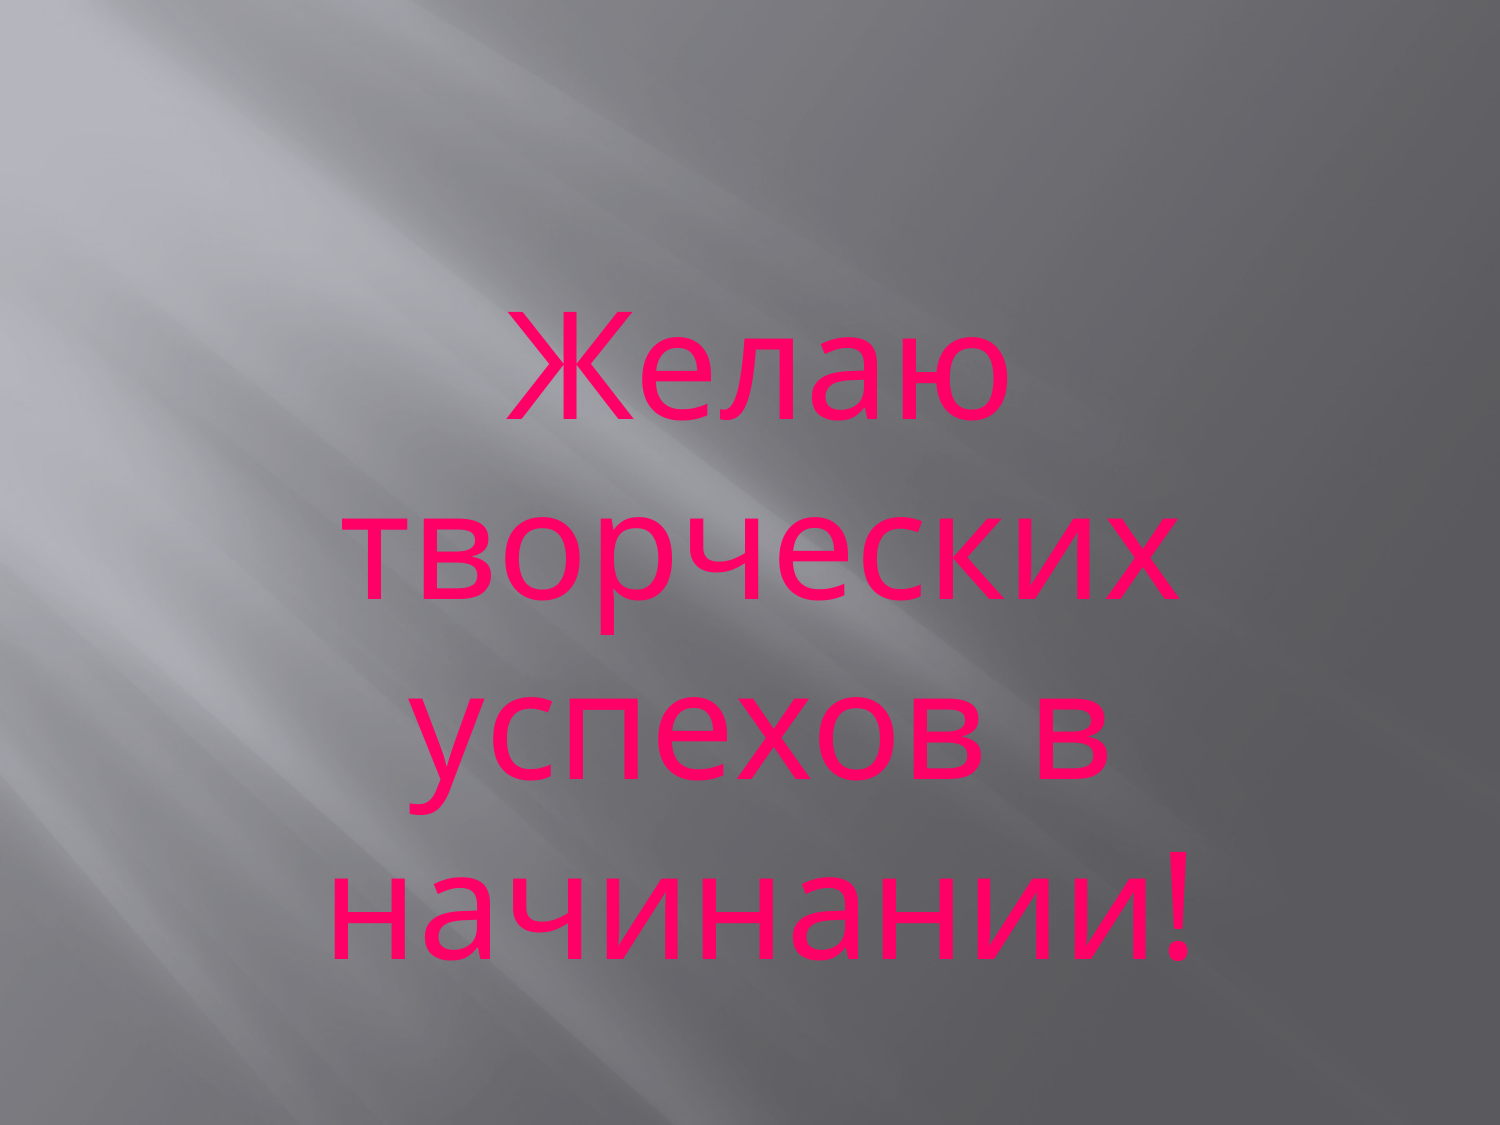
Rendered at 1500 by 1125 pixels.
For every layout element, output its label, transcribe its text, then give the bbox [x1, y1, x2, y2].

list Желаю творческих успехов в начинании! [75, 262, 1425, 1035]
